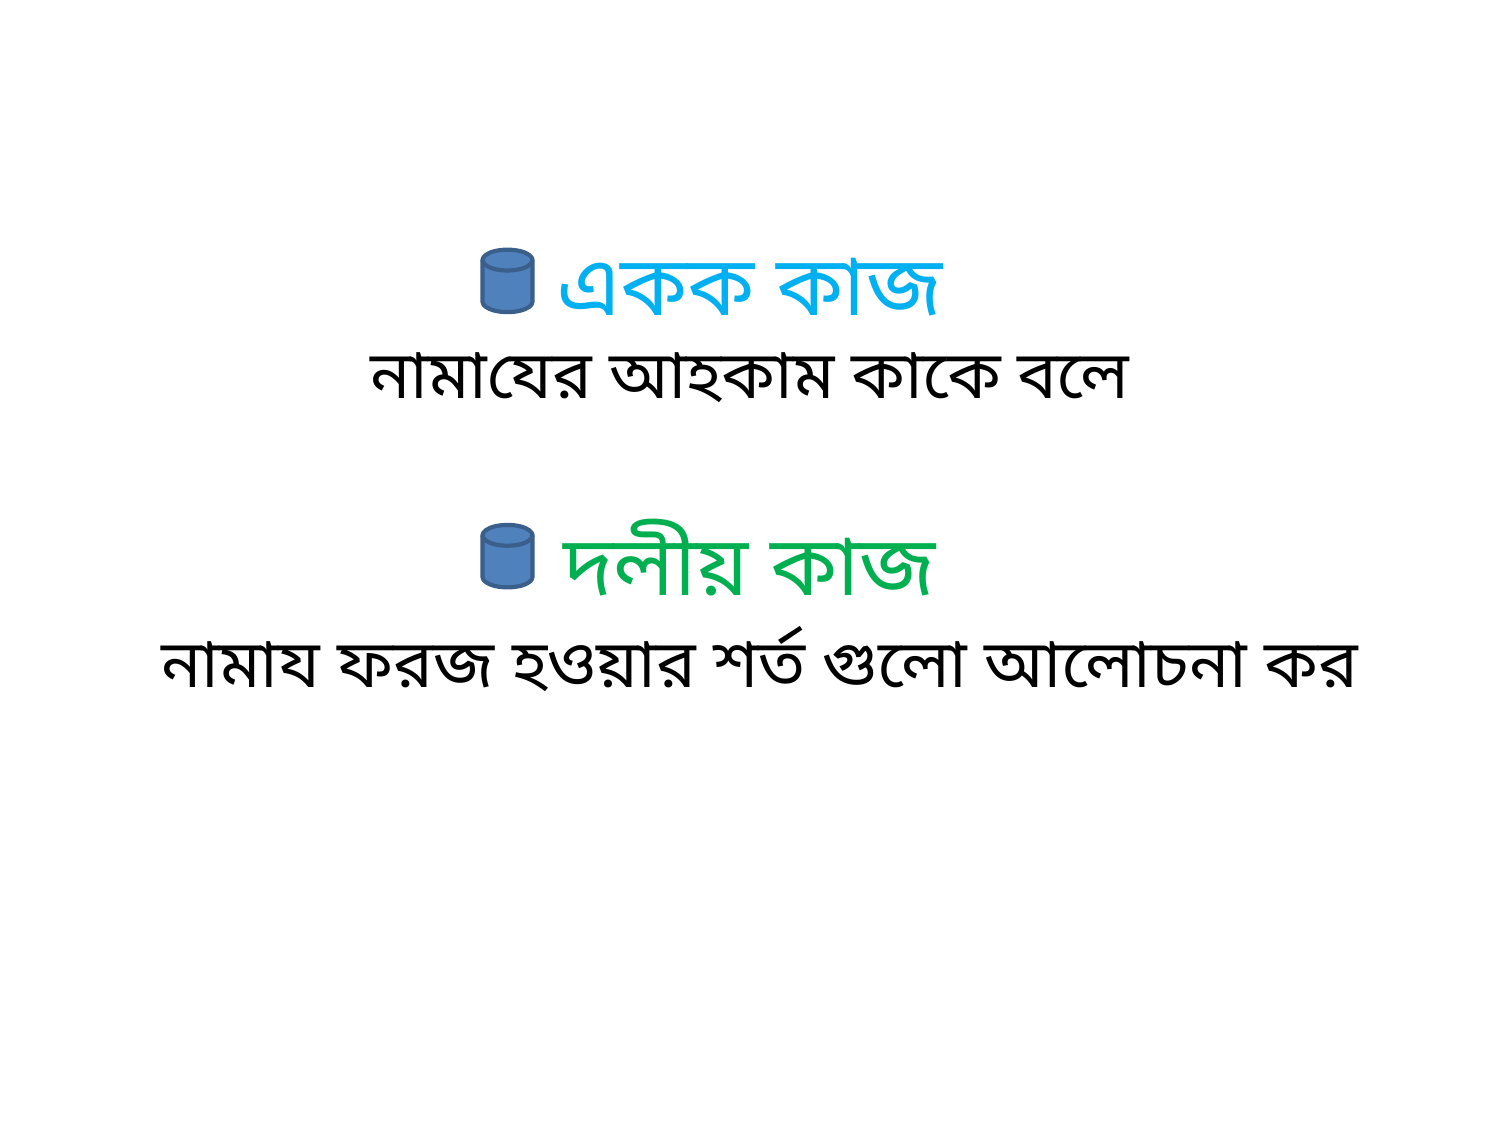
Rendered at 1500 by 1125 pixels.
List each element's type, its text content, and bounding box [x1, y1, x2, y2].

text_box [480, 522, 535, 590]
text_box একক কাজ নামাযের আহকাম কাকে বলে দলীয় কাজ নামায ফরজ হওয়ার শর্ত গুলো আলোচনা কর [0, 24, 1500, 710]
text_box [480, 247, 535, 315]
